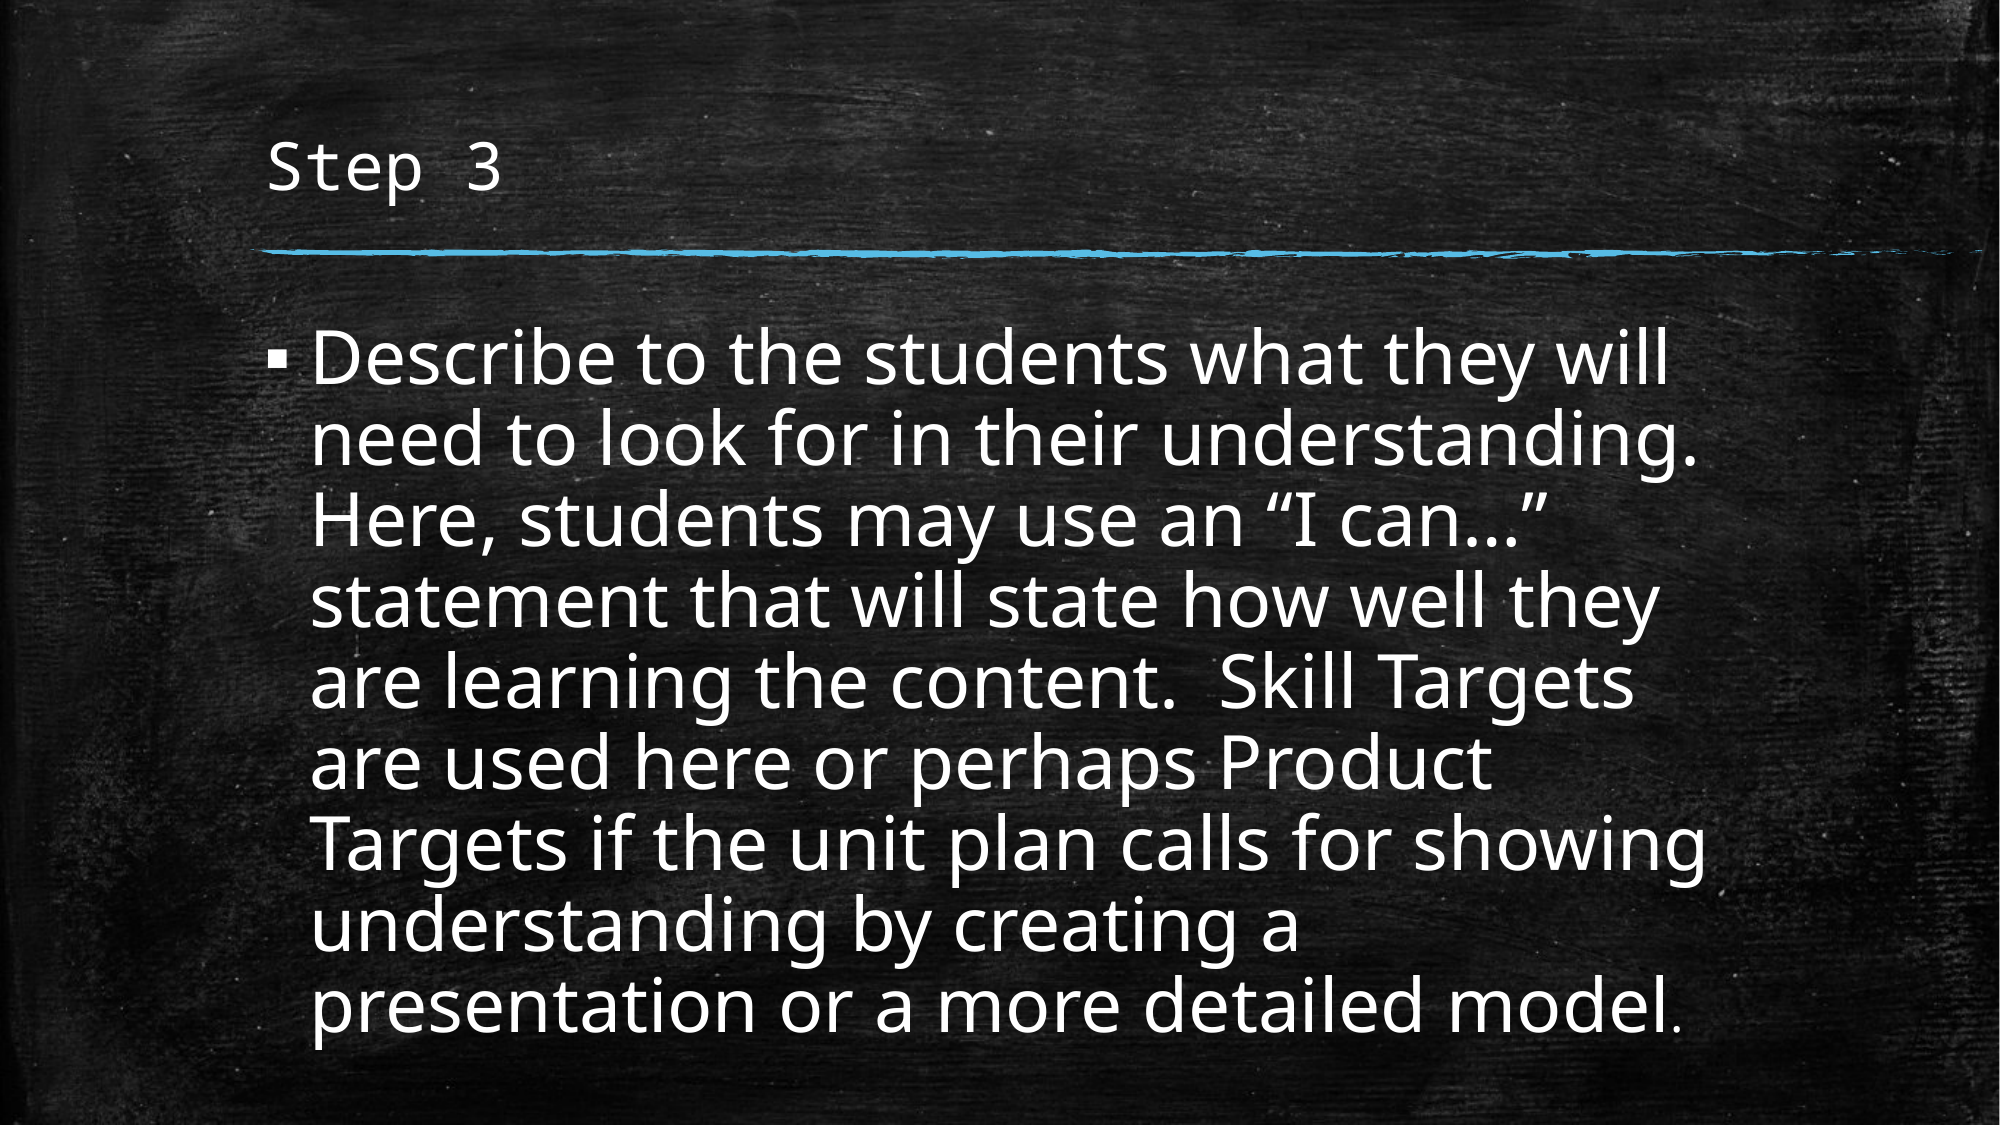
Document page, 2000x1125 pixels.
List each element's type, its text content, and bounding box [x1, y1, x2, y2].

list Describe to the students what they will need to look for in their understanding. Here, students may use an “I can…” statement that will state how well they are learning the content. Skill Targets are used here or perhaps Product Targets if the unit plan calls for showing understanding by creating a presentation or a more detailed model. [249, 312, 1750, 1013]
title Step 3 [249, 45, 1750, 213]
